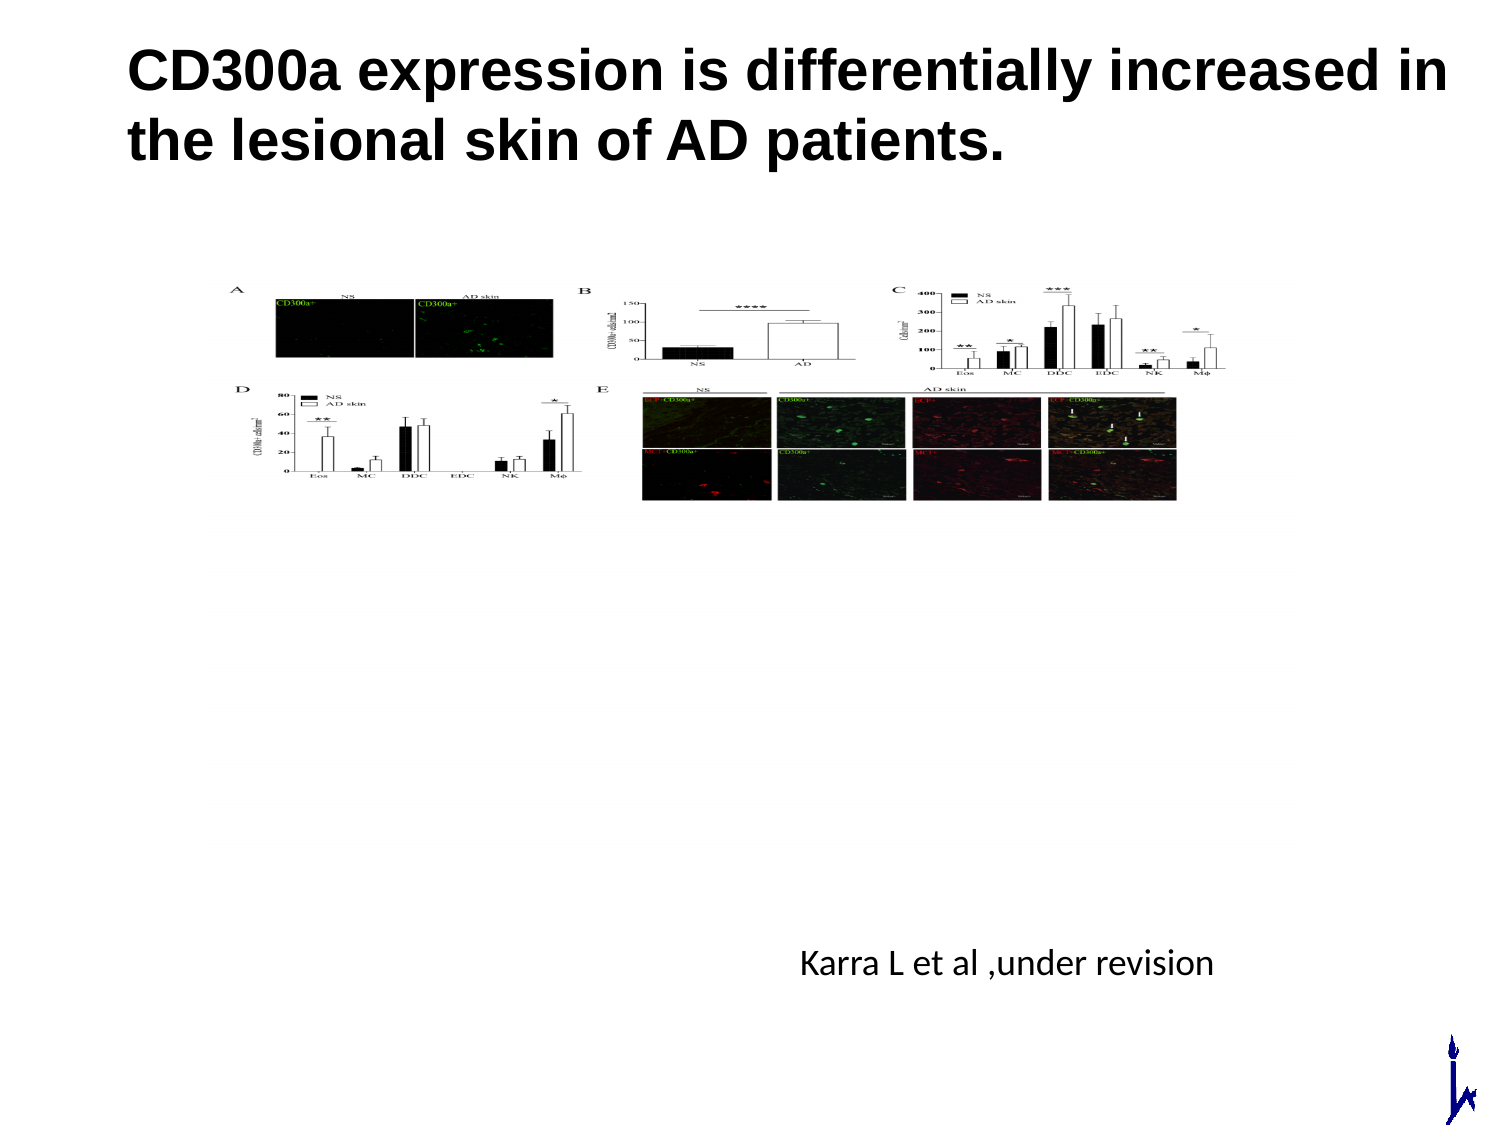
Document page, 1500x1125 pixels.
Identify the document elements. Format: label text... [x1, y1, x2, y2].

text_box Karra L et al ,under revision [785, 930, 1320, 991]
text_box CD300a expression is differentially increased in the lesional skin of AD patients. [112, 24, 1488, 180]
picture [1444, 1032, 1478, 1125]
picture [203, 244, 1297, 857]
